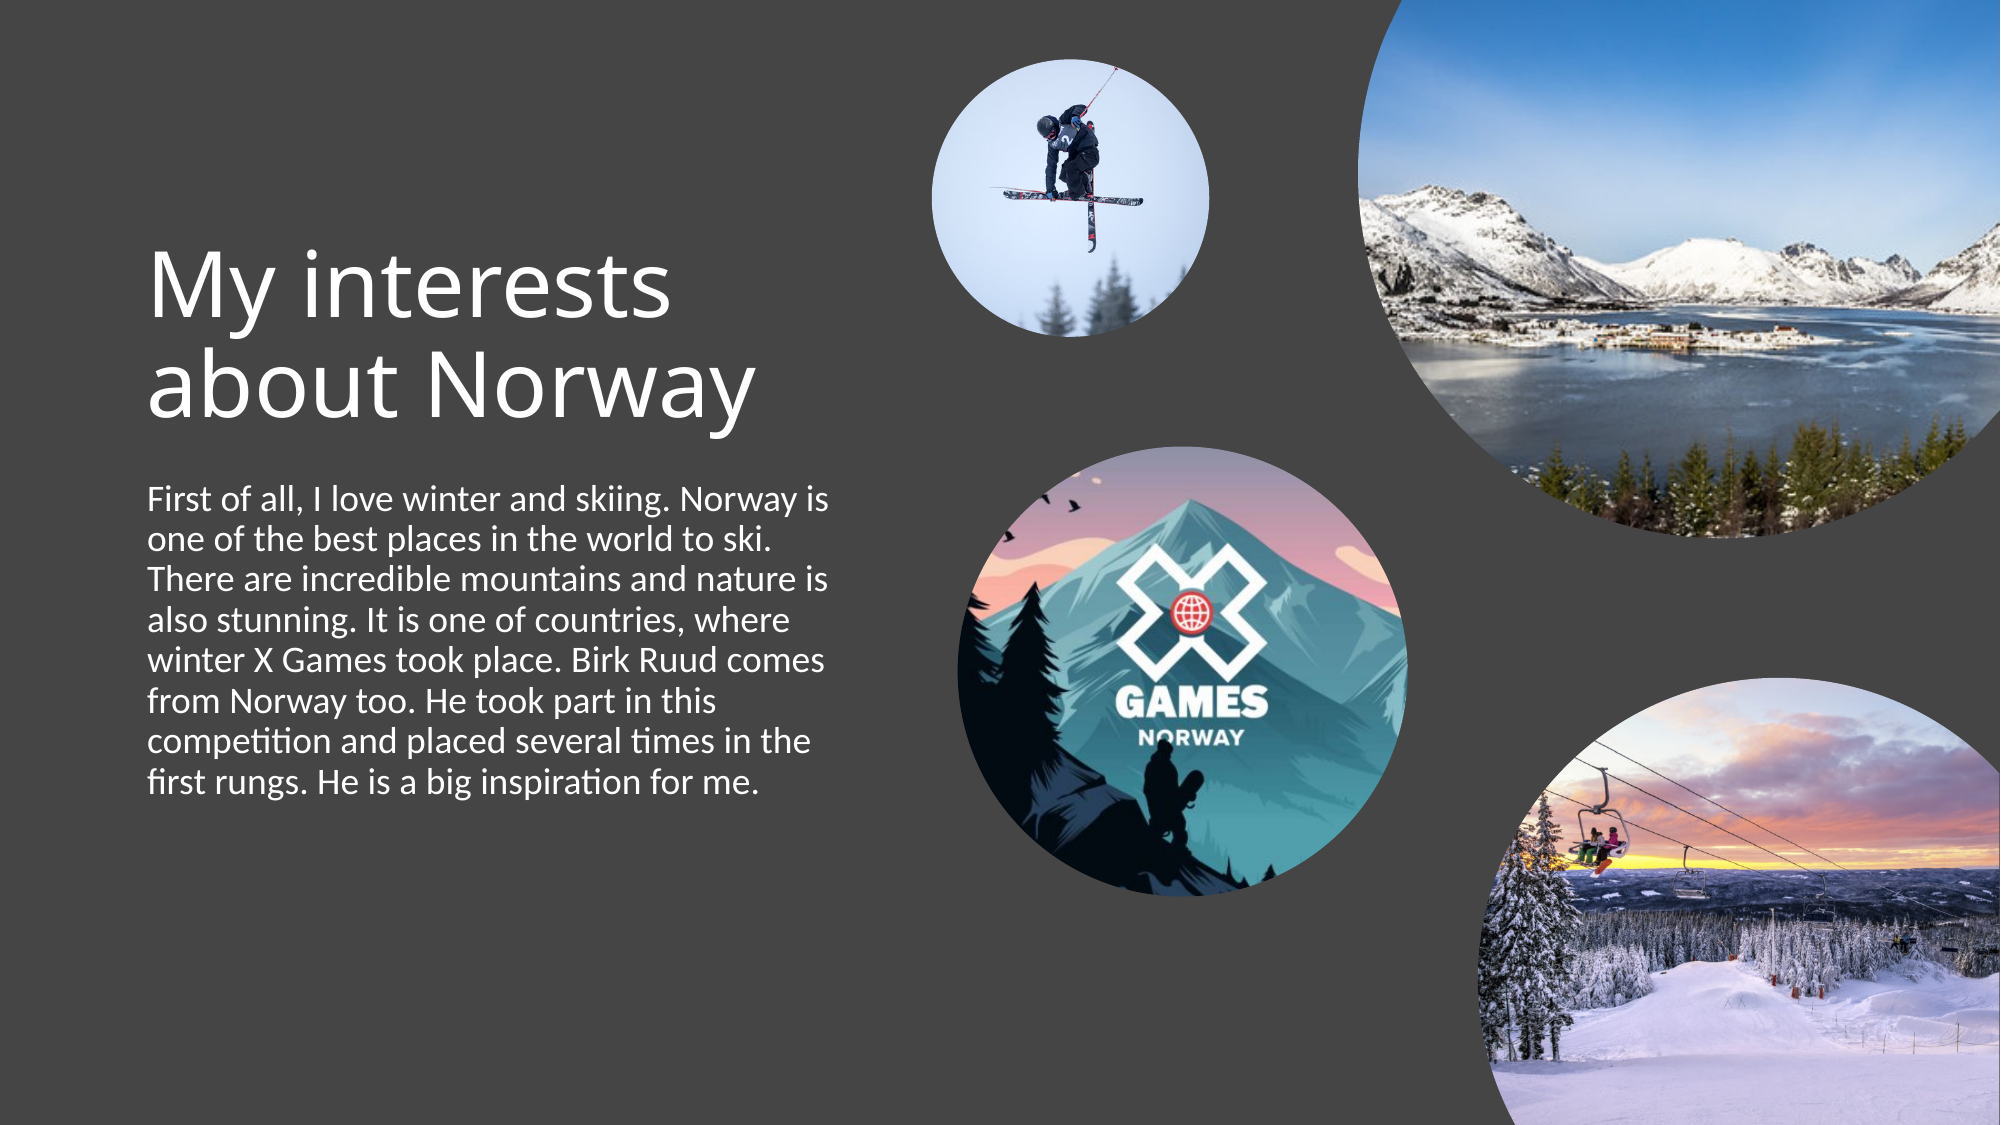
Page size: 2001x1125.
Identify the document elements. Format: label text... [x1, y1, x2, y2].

list First of all, I love winter and skiing. Norway is one of the best places in the world to ski. There are incredible mountains and nature is also stunning. It is one of countries, where winter X Games took place. Birk Ruud comes from Norway too. He took part in this competition and placed several times in the first rungs. He is a big inspiration for me. [132, 471, 880, 994]
picture [1477, 677, 2000, 1125]
picture [957, 0, 2000, 897]
title My interests about Norway [131, 229, 890, 447]
picture [931, 59, 1210, 337]
